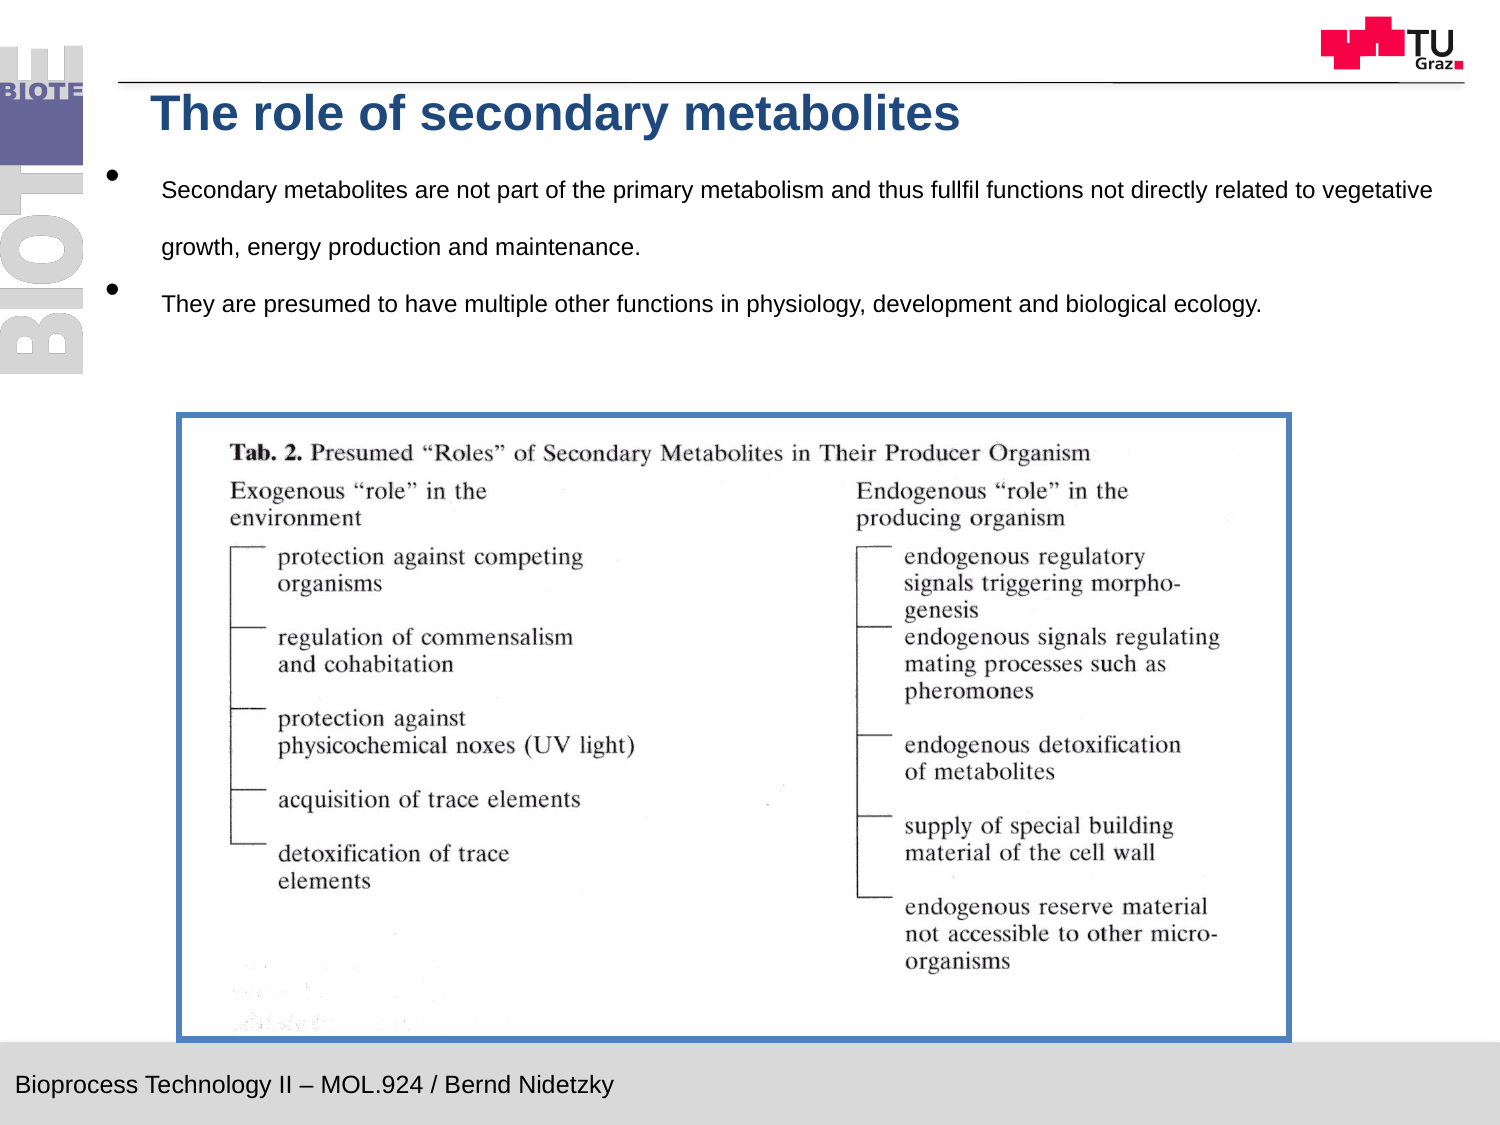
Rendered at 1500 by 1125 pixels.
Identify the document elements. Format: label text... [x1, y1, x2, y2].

picture [181, 417, 1287, 1037]
picture [1318, 13, 1466, 73]
text_box Secondary metabolites are not part of the primary metabolism and thus fullfil functions not directly related to vegetative growth, energy production and maintenance. They are presumed to have multiple other functions in physiology, development and biological ecology. [90, 139, 1500, 325]
title The role of secondary metabolites [150, 80, 1425, 193]
picture [0, 0, 83, 374]
